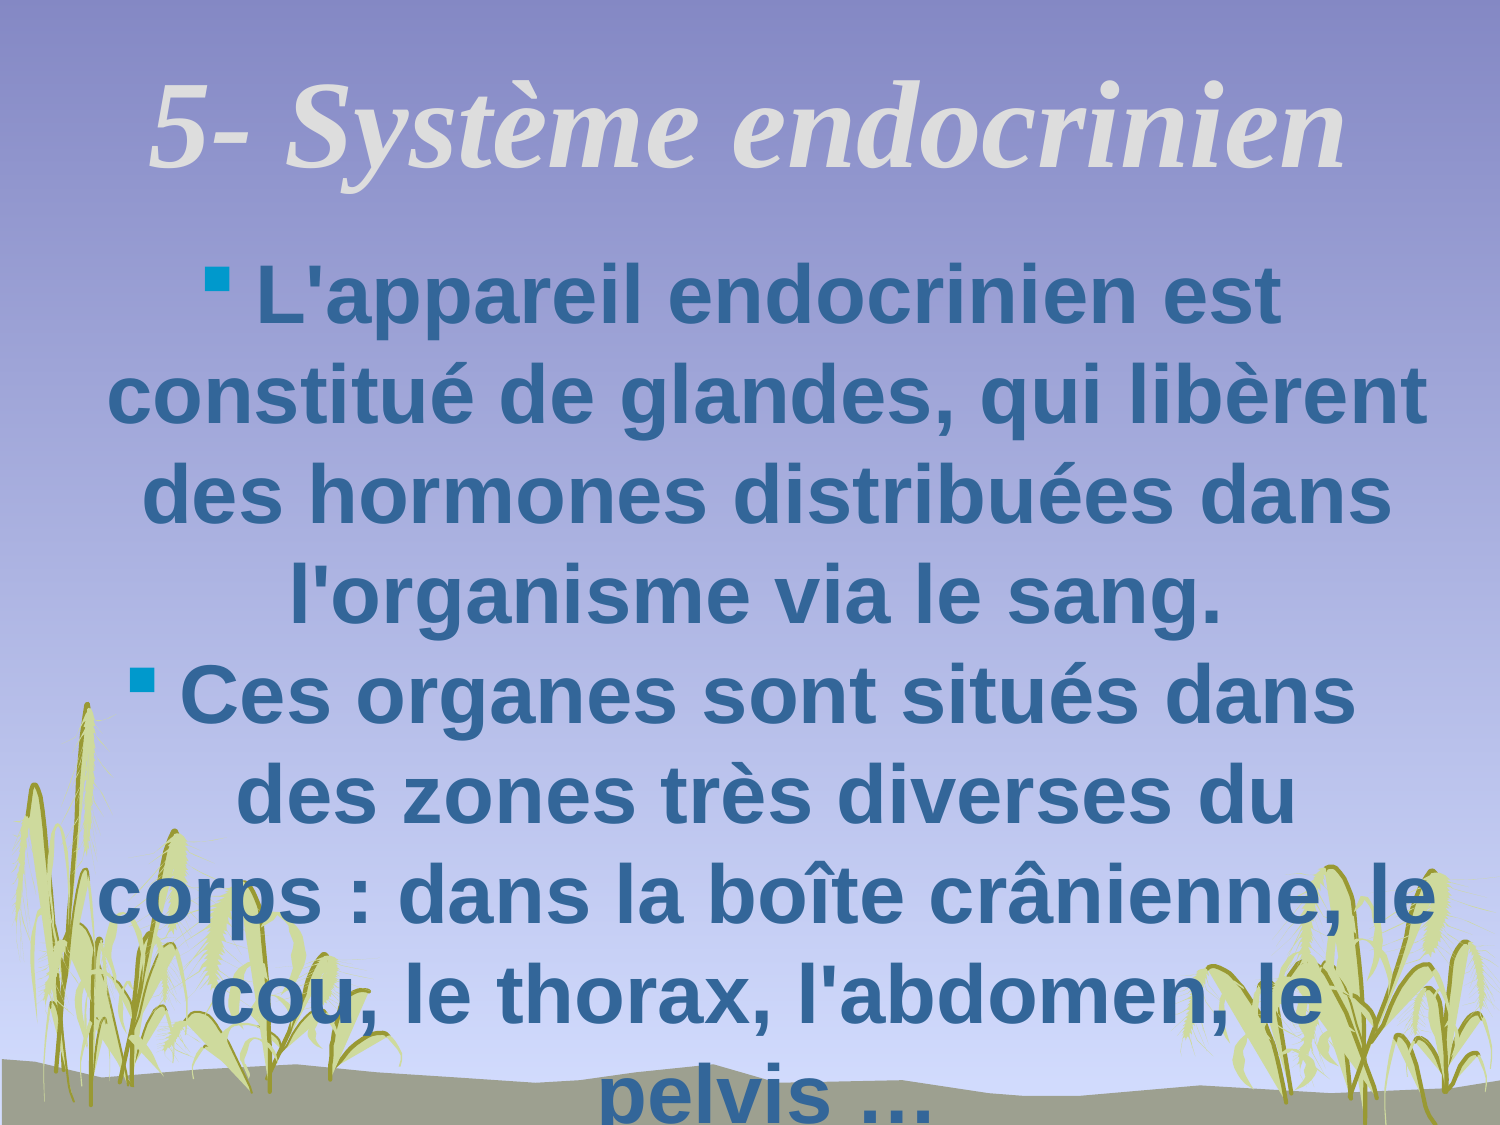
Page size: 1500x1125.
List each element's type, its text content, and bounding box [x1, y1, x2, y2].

text_box 5- Système endocrinien [23, 35, 1477, 211]
text_box L'appareil endocrinien est constitué de glandes, qui libèrent des hormones distribuées dans l'organisme via le sang. Ces organes sont situés dans des zones très diverses du corps : dans la boîte crânienne, le cou, le thorax, l'abdomen, le pelvis … [52, 234, 1448, 1079]
